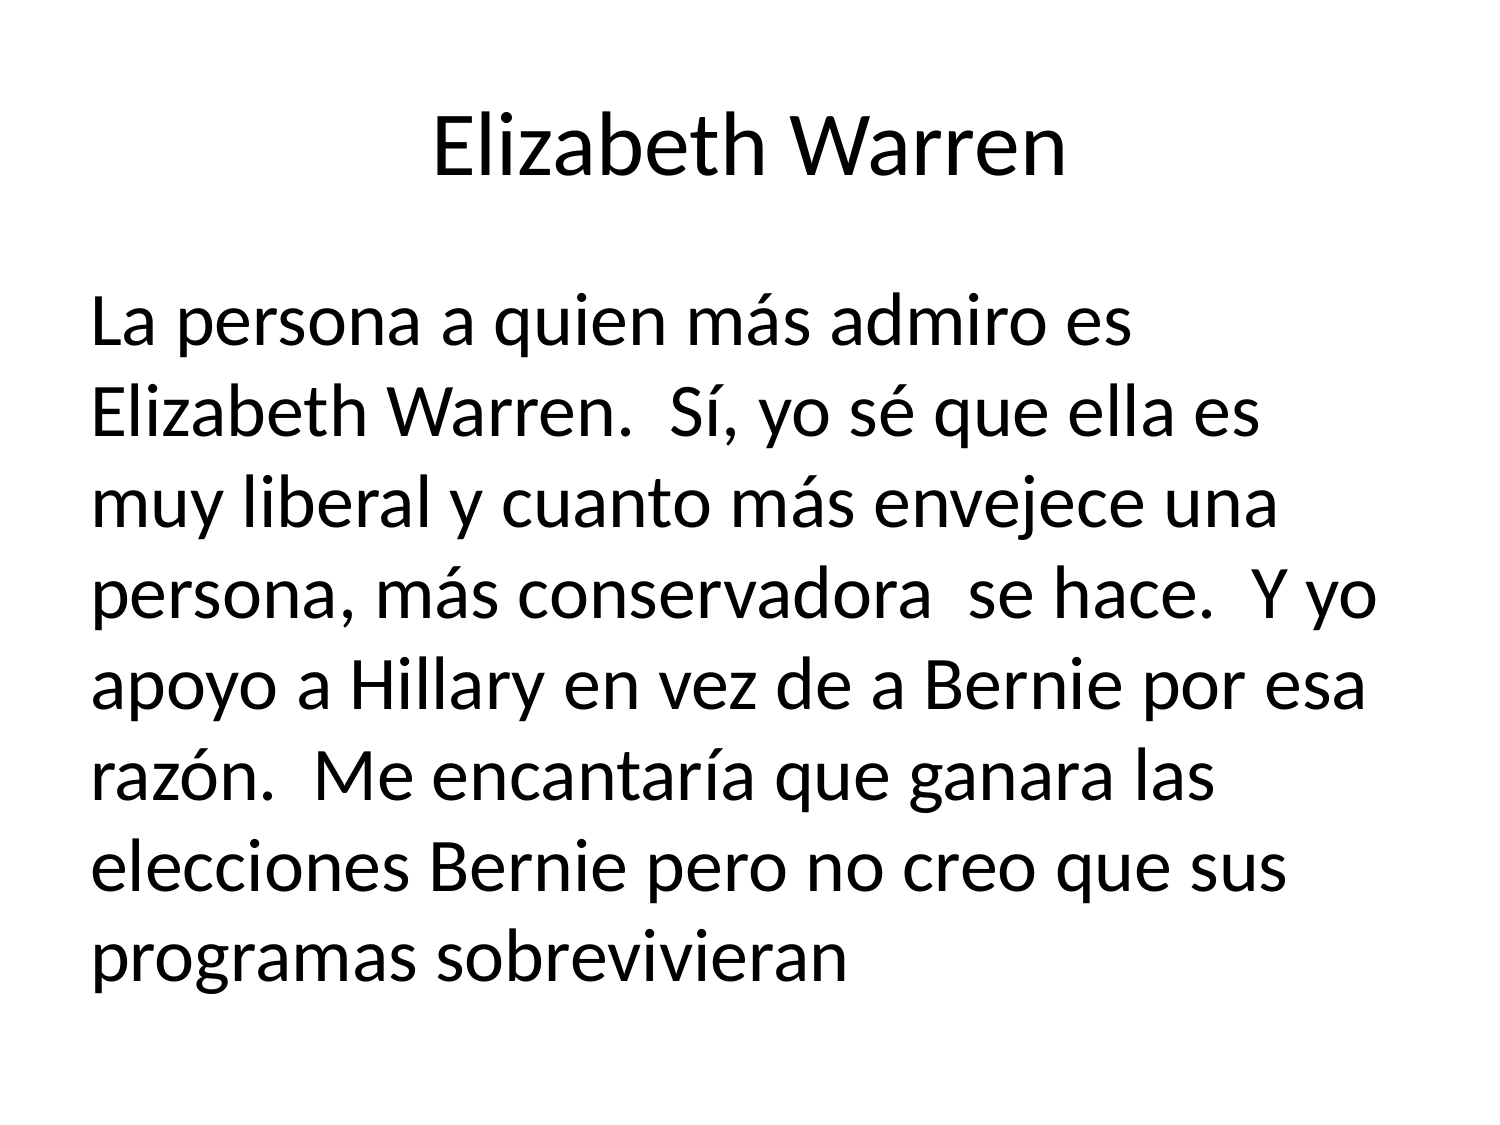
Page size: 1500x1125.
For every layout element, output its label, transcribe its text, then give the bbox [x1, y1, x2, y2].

list La persona a quien más admiro es Elizabeth Warren. Sí, yo sé que ella es muy liberal y cuanto más envejece una persona, más conservadora se hace. Y yo apoyo a Hillary en vez de a Bernie por esa razón. Me encantaría que ganara las elecciones Bernie pero no creo que sus programas sobrevivieran [75, 262, 1425, 1005]
title Elizabeth Warren [75, 45, 1425, 233]
